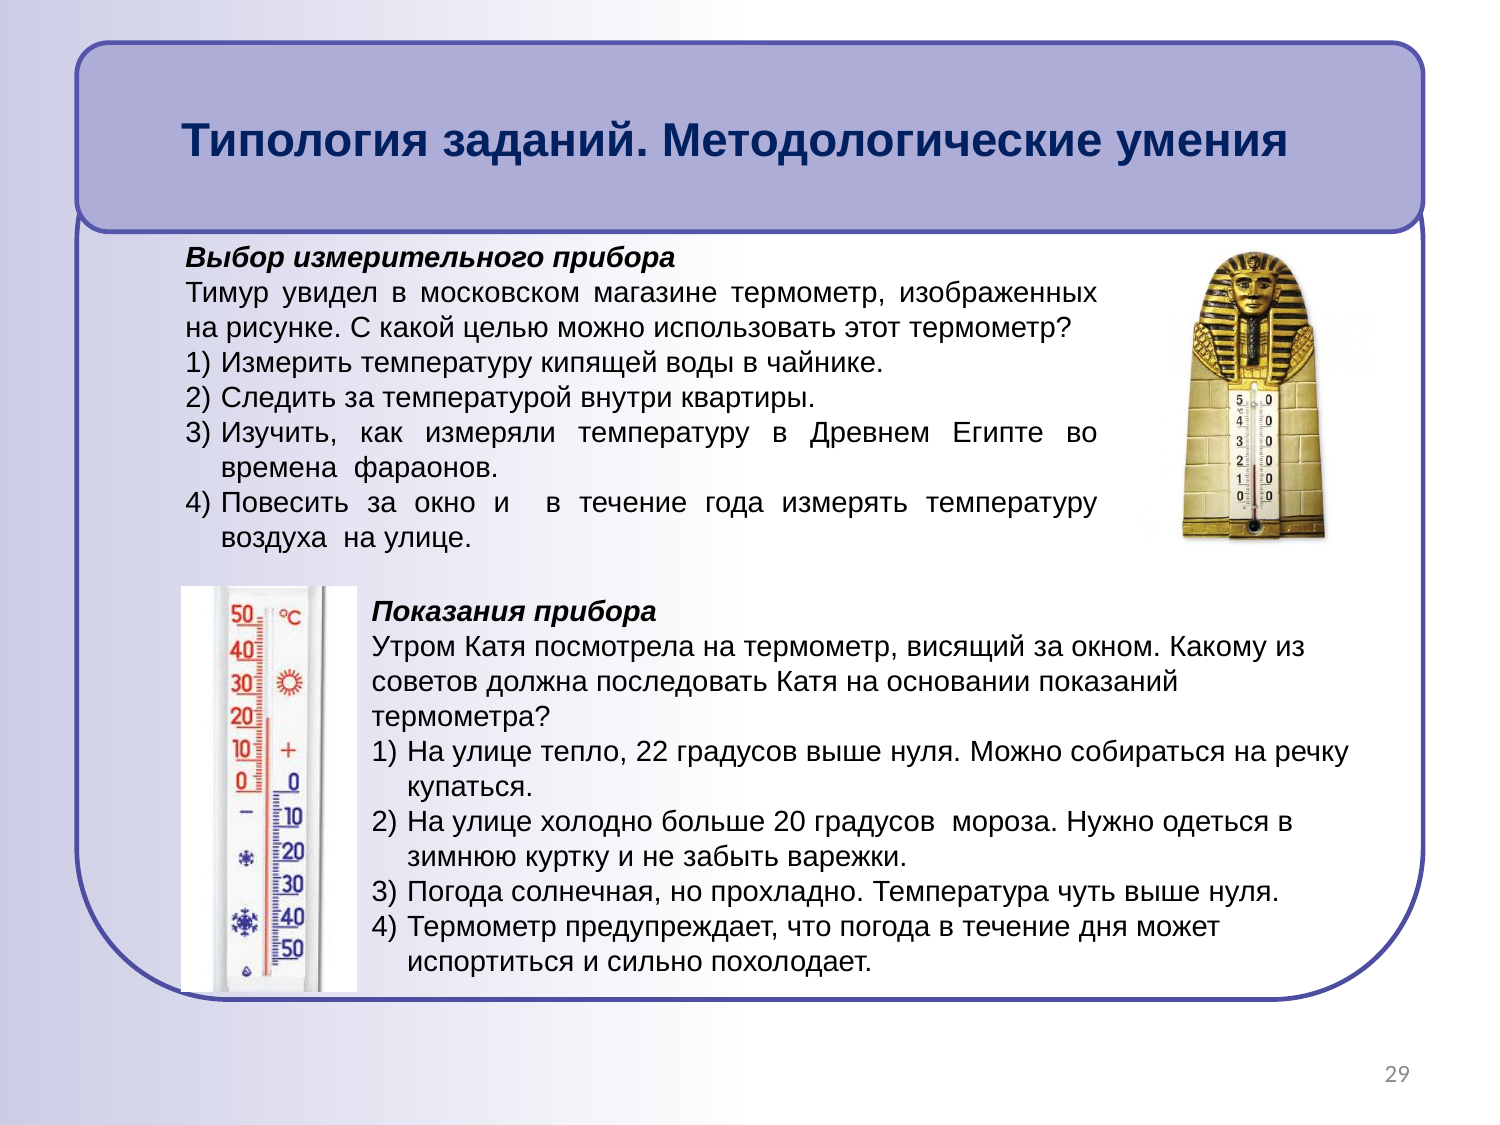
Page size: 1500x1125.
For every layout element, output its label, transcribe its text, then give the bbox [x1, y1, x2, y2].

picture [1135, 248, 1372, 546]
picture [180, 586, 358, 992]
text_box Показания прибора Утром Катя посмотрела на термометр, висящий за окном. Какому из советов должна последовать Катя на основании показаний термометра? На улице тепло, 22 градусов выше нуля. Можно собираться на речку купаться. На улице холодно больше 20 градусов мороза. Нужно одеться в зимнюю куртку и не забыть варежки. Погода солнечная, но прохладно. Температура чуть выше нуля. Термометр предупреждает, что погода в течение дня может испортиться и сильно похолодает. [356, 550, 1372, 1030]
title Типология заданий. Методологические умения [100, 101, 1372, 174]
text_box Выбор измерительного прибора Тимур увидел в московском магазине термометр, изображенных на рисунке. С какой целью можно использовать этот термометр? Измерить температуру кипящей воды в чайнике. Следить за температурой внутри квартиры. Изучить, как измеряли температуру в Древнем Египте во времена фараонов. Повесить за окно и в течение года измерять температуру воздуха на улице. [170, 230, 1114, 606]
text_box [0, 0, 1500, 75]
slide_number 29 [1074, 1042, 1425, 1103]
